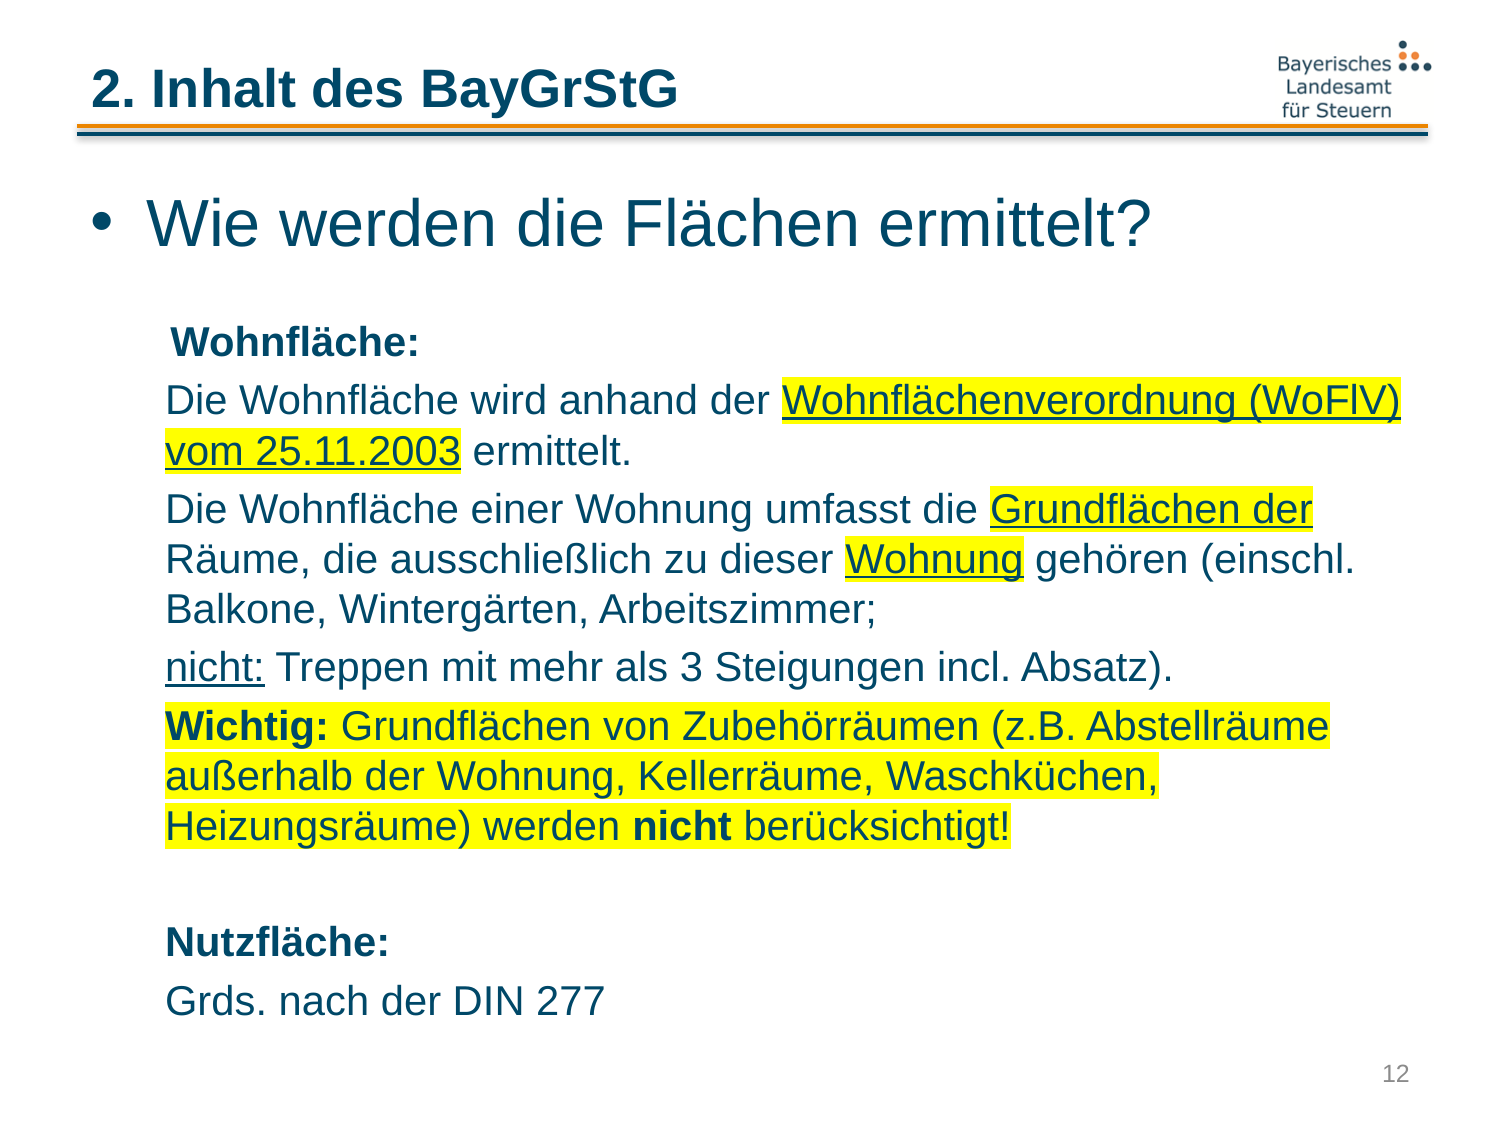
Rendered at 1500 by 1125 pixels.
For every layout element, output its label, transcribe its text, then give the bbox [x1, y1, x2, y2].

title 2. Inhalt des BayGrStG [76, 46, 1272, 123]
picture [1275, 38, 1434, 122]
list Wie werden die Flächen ermittelt? Wohnfläche: Die Wohnfläche wird anhand der Wohnflächenverordnung (WoFlV) vom 25.11.2003 ermittelt. Die Wohnfläche einer Wohnung umfasst die Grundflächen der Räume, die ausschließlich zu dieser Wohnung gehören (einschl. Balkone, Wintergärten, Arbeitszimmer; nicht: Treppen mit mehr als 3 Steigungen incl. Absatz). Wichtig: Grundflächen von Zubehörräumen (z.B. Abstellräume außerhalb der Wohnung, Kellerräume, Waschküchen, Heizungsräume) werden nicht berücksichtigt! Nutzfläche: Grds. nach der DIN 277 [75, 172, 1425, 1035]
slide_number 12 [1074, 1042, 1425, 1103]
